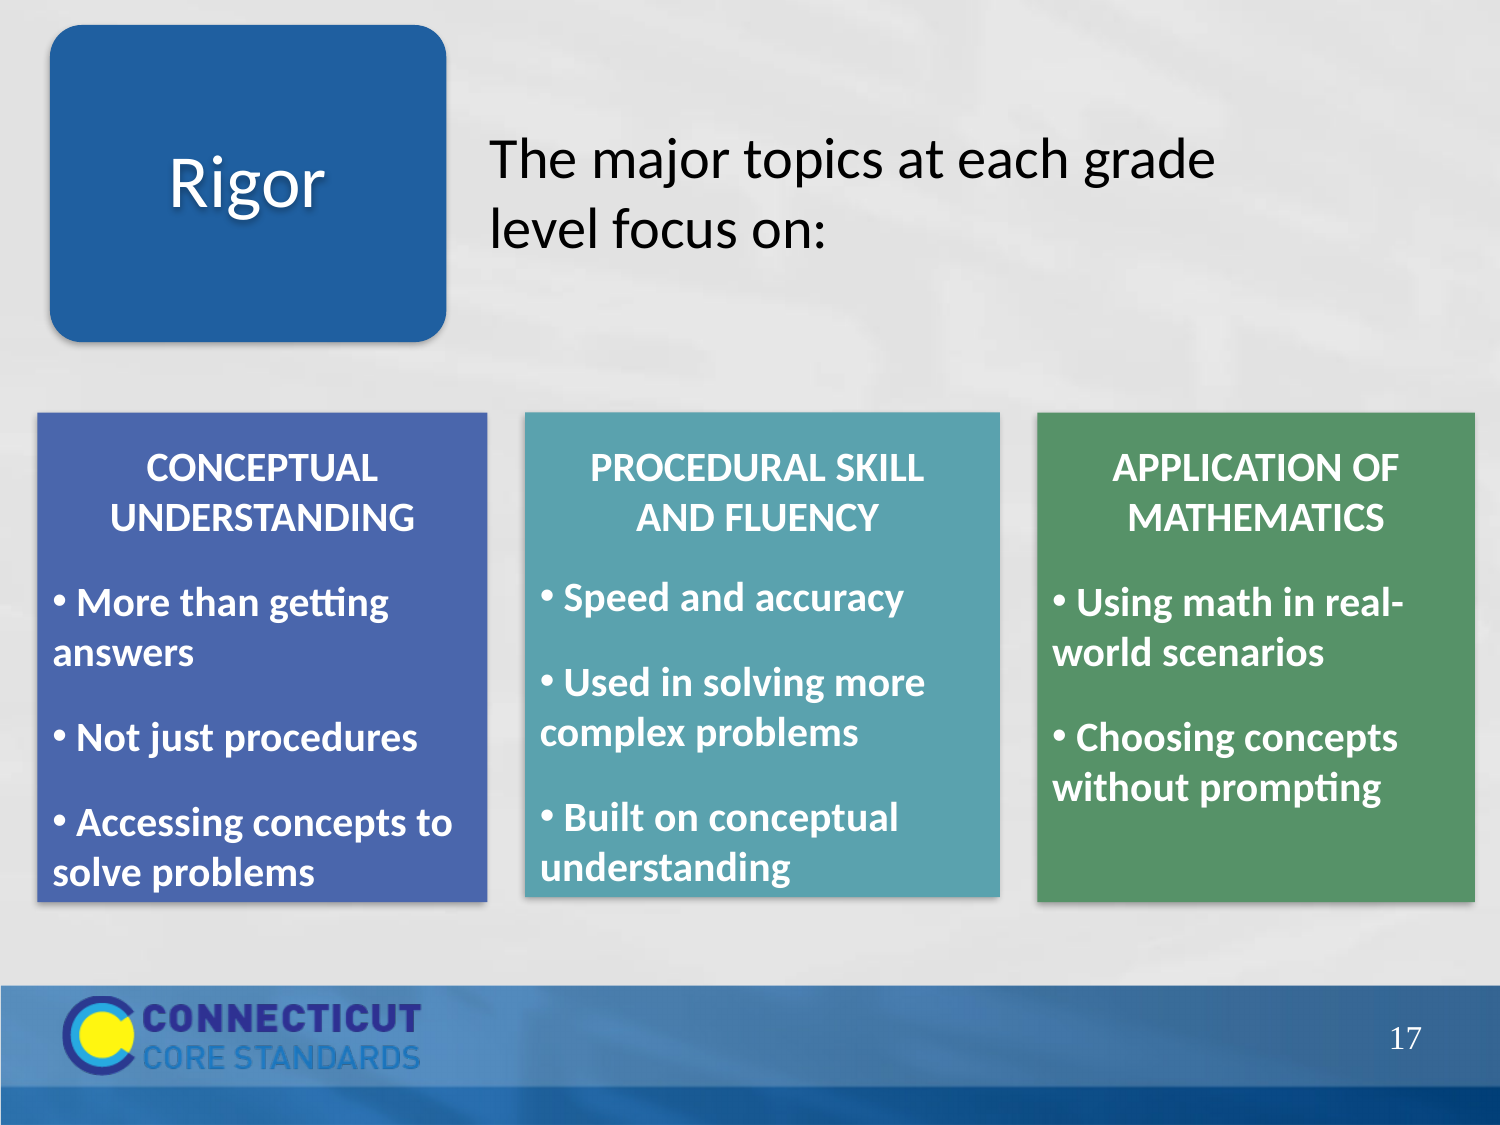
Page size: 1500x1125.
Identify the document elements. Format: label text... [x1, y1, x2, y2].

slide_number 17 [1075, 996, 1438, 1076]
picture [0, 0, 1500, 985]
text_box APPLICATION OF MATHEMATICS Using math in real-world scenarios Choosing concepts without prompting [1037, 412, 1475, 903]
text_box The major topics at each grade level focus on: [474, 112, 1263, 268]
footer [62, 996, 424, 1076]
picture [2, 986, 1500, 1125]
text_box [49, 24, 447, 343]
text_box PROCEDURAL SKILL AND FLUENCY Speed and accuracy Used in solving more complex problems Built on conceptual understanding [525, 412, 1000, 898]
text_box CONCEPTUAL UNDERSTANDING More than getting answers Not just procedures Accessing concepts to solve problems [37, 412, 488, 903]
